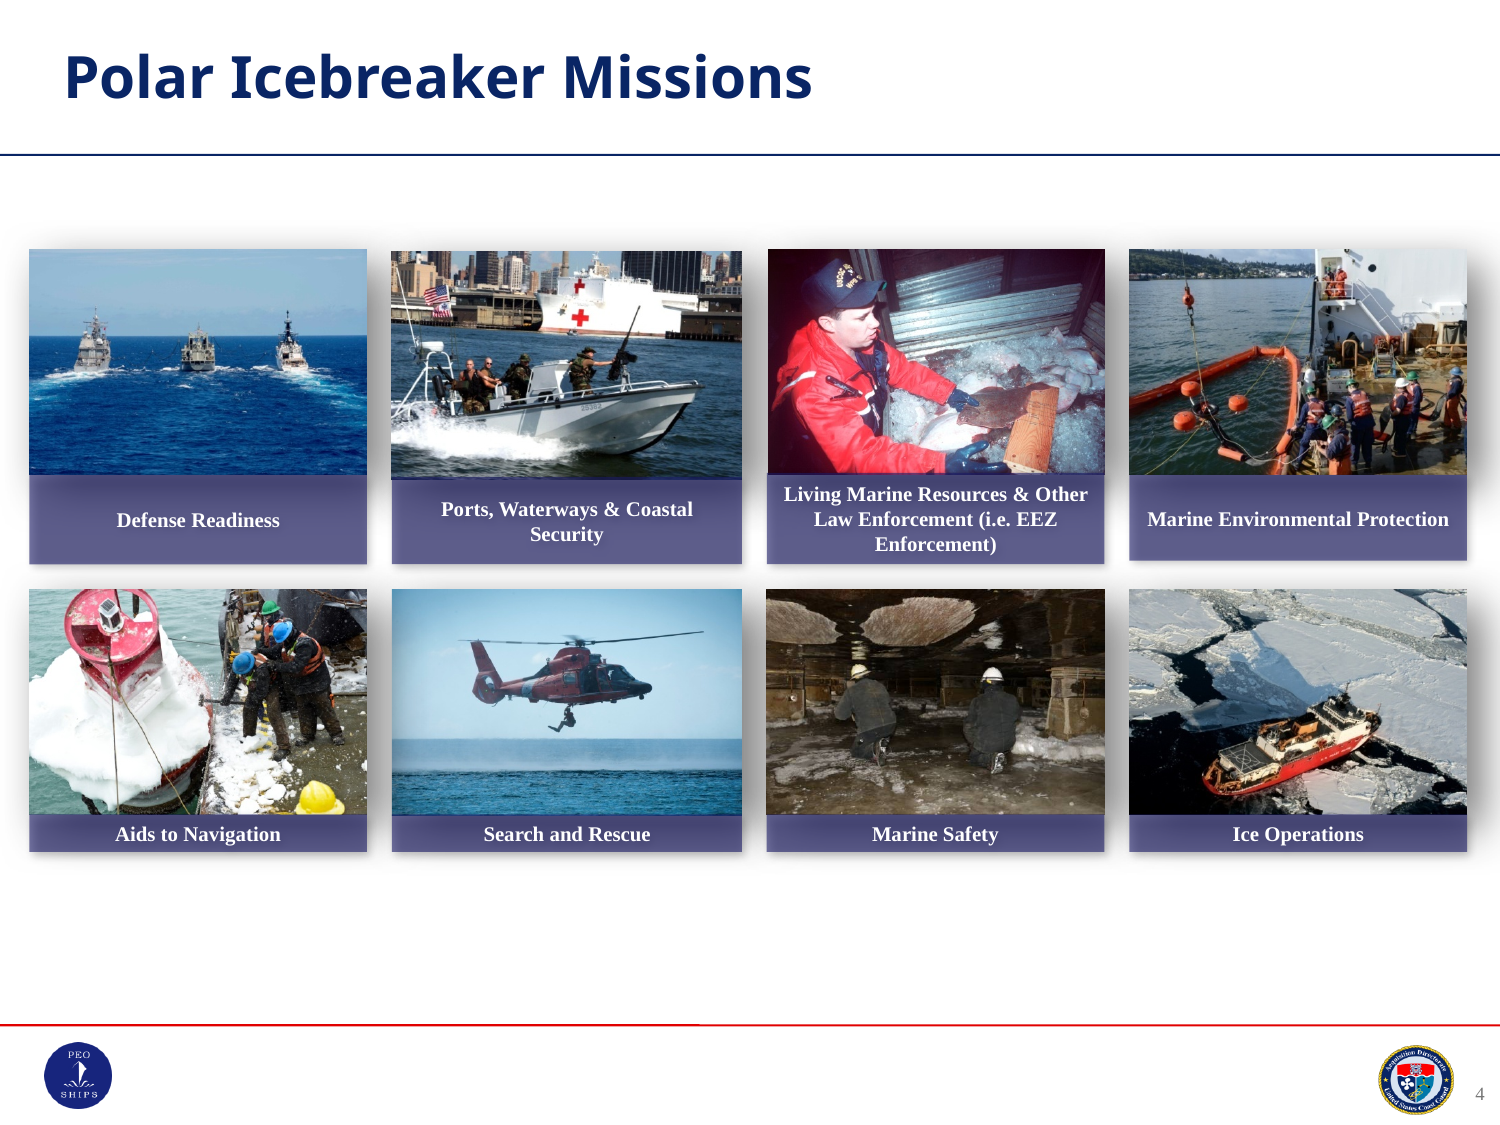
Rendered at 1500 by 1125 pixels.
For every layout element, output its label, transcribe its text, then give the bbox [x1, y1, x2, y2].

picture [1129, 249, 1468, 476]
text_box Defense Readiness [29, 482, 367, 565]
picture [44, 1042, 112, 1109]
slide_number 4 [1329, 1032, 1500, 1112]
title Polar Icebreaker Missions [48, 0, 1457, 160]
picture [29, 249, 368, 475]
picture [391, 588, 743, 816]
text_box Marine Environmental Protection [1129, 483, 1467, 561]
picture [1129, 588, 1468, 815]
text_box Ice Operations [1129, 822, 1468, 852]
picture [766, 588, 1105, 815]
text_box Aids to Navigation [29, 823, 367, 852]
text_box Marine Safety [766, 822, 1105, 852]
picture [768, 249, 1105, 476]
text_box Living Marine Resources & Other Law Enforcement (i.e. EEZ Enforcement) [766, 481, 1105, 565]
picture [1375, 1112, 1460, 1117]
picture [391, 251, 743, 481]
picture [29, 588, 368, 815]
text_box Ports, Waterways & Coastal Security [391, 487, 742, 565]
text_box Search and Rescue [391, 823, 742, 852]
